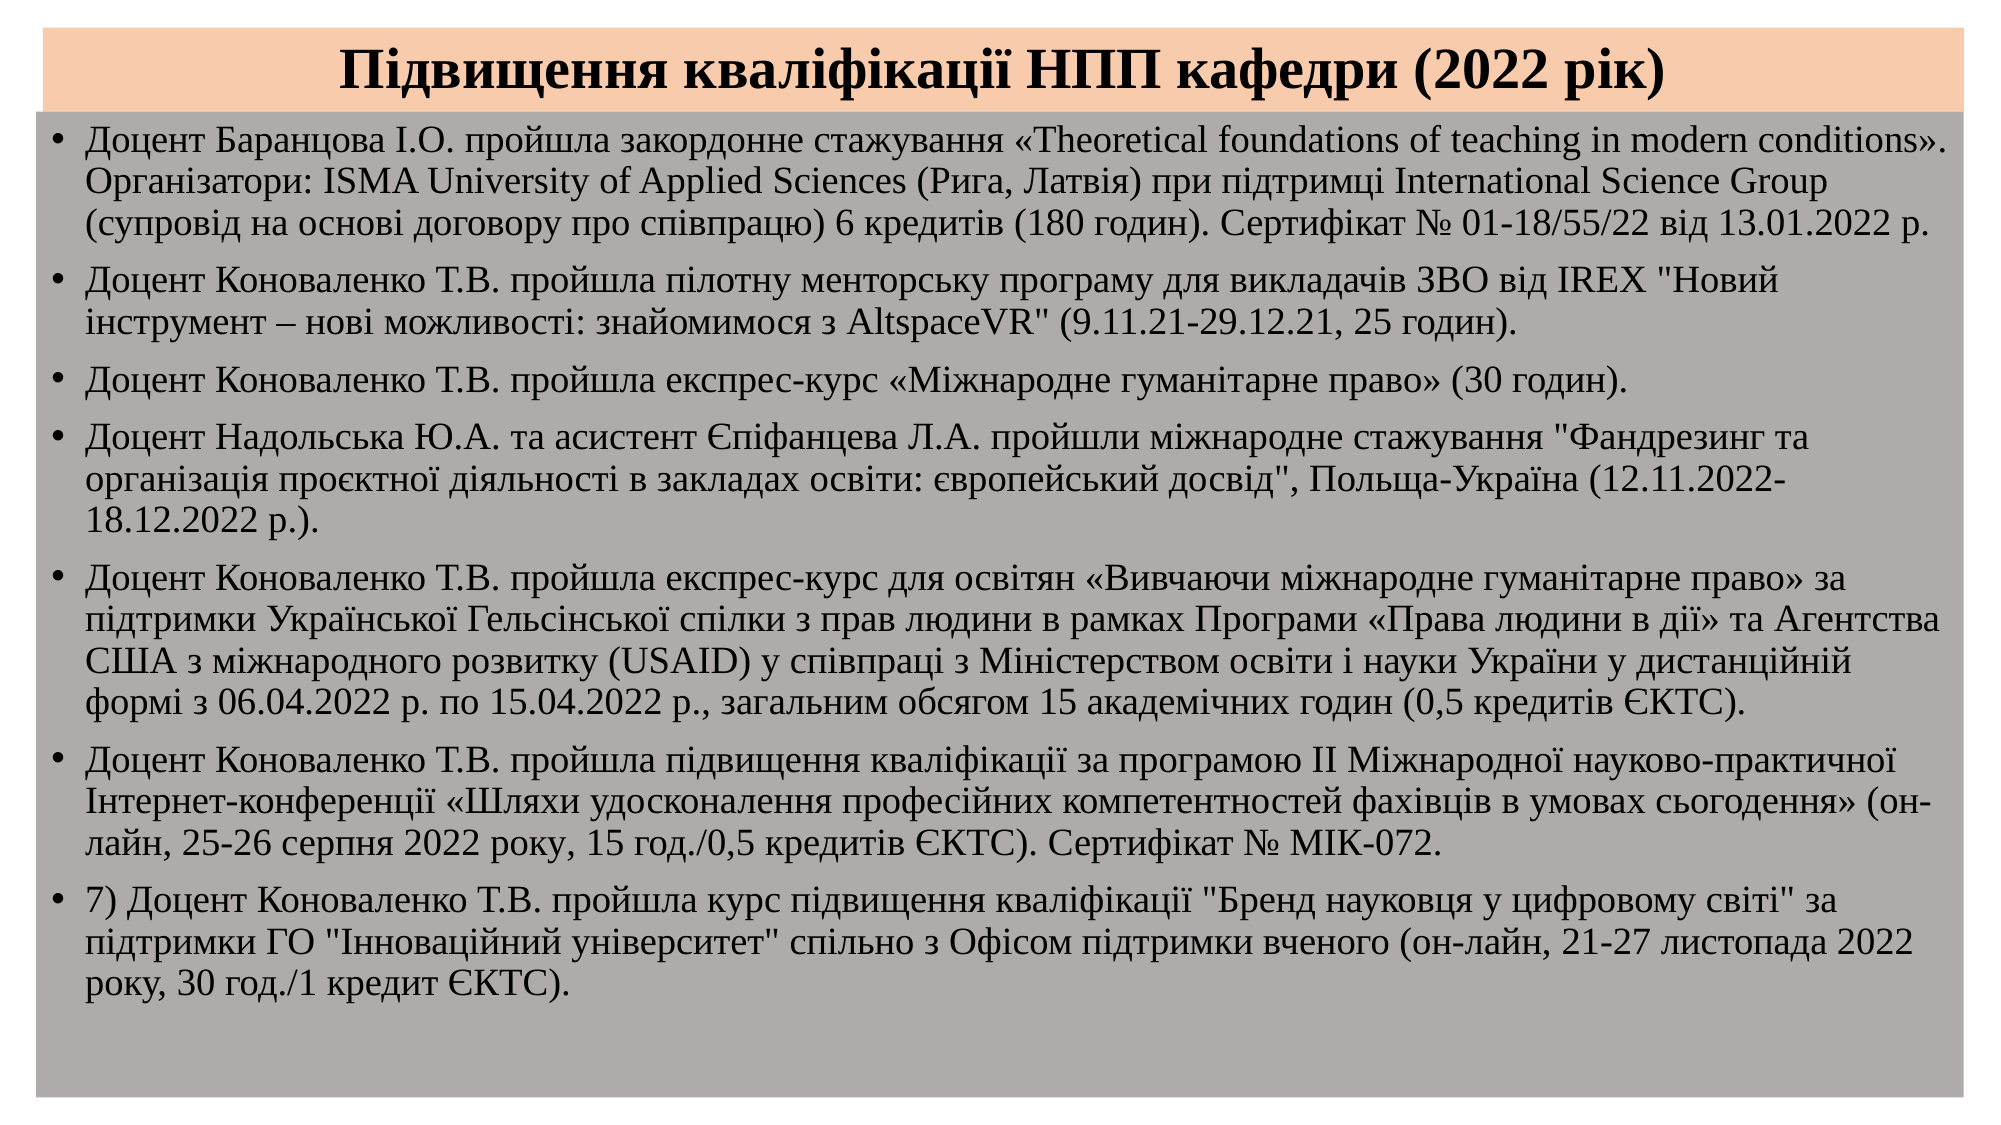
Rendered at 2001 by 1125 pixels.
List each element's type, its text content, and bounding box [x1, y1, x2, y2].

title Підвищення кваліфікації НПП кафедри (2022 рік) [42, 27, 1964, 111]
list Доцент Баранцова І.О. пройшла закордонне стажування «Theoretical foundations of teaching in modern conditions». Організатори: ISMA University of Applied Sciences (Рига, Латвія) при підтримці International Science Group (супровід на основі договору про співпрацю) 6 кредитів (180 годин). Сертифікат № 01-18/55/22 від 13.01.2022 р. Доцент Коноваленко Т.В. пройшла пілотну менторську програму для викладачів ЗВО від IREX "Новий інструмент – нові можливості: знайомимося з AltspaceVR" (9.11.21-29.12.21, 25 годин). Доцент Коноваленко Т.В. пройшла експрес-курс «Міжнародне гуманітарне право» (30 годин). Доцент Надольська Ю.А. та асистент Єпіфанцева Л.А. пройшли міжнародне стажування "Фандрезинг та організація проєктної діяльності в закладах освіти: європейський досвід", Польща-Україна (12.11.2022-18.12.2022 р.). Доцент Коноваленко Т.В. пройшла експрес-курс для освітян «Вивчаючи міжнародне гуманітарне право» за підтримки Української Гельсінської спілки з прав людини в рамках Програми «Права людини в дії» та Агентства США з міжнародного розвитку (USAID) у співпраці з Міністерством освіти і науки України у дистанційній формі з 06.04.2022 р. по 15.04.2022 р., загальним обсягом 15 академічних годин (0,5 кредитів ЄКТС). Доцент Коноваленко Т.В. пройшла підвищення кваліфікації за програмою ІІ Міжнародної науково-практичної Інтернет-конференції «Шляхи удосконалення професійних компетентностей фахівців в умовах сьогодення» (он-лайн, 25-26 серпня 2022 року, 15 год./0,5 кредитів ЄКТС). Сертифікат № МІК-072. 7) Доцент Коноваленко Т.В. пройшла курс підвищення кваліфікації "Бренд науковця у цифровому світі" за підтримки ГО "Інноваційний університет" спільно з Офісом підтримки вченого (он-лайн, 21-27 листопада 2022 року, 30 год./1 кредит ЄКТС). [36, 111, 1964, 1098]
